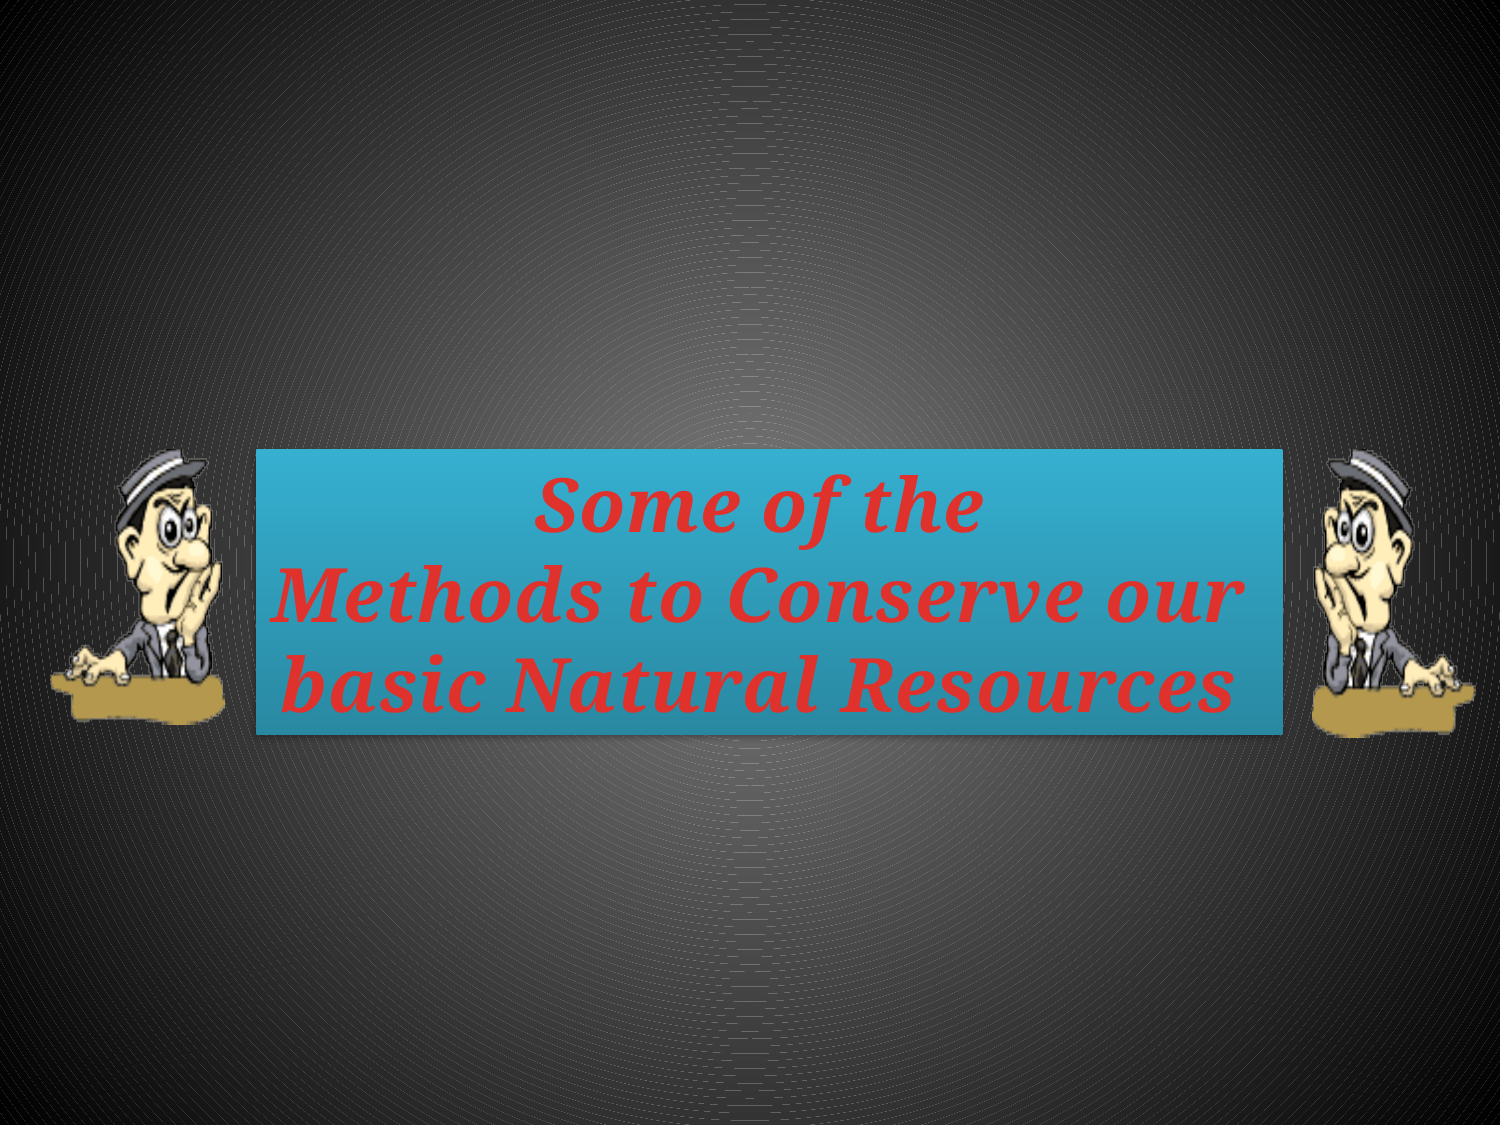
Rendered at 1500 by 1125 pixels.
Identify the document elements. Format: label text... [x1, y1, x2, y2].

text_box Some of the Methods to Conserve our basic Natural Resources [256, 449, 1283, 735]
picture [49, 449, 226, 726]
picture [1312, 449, 1476, 738]
